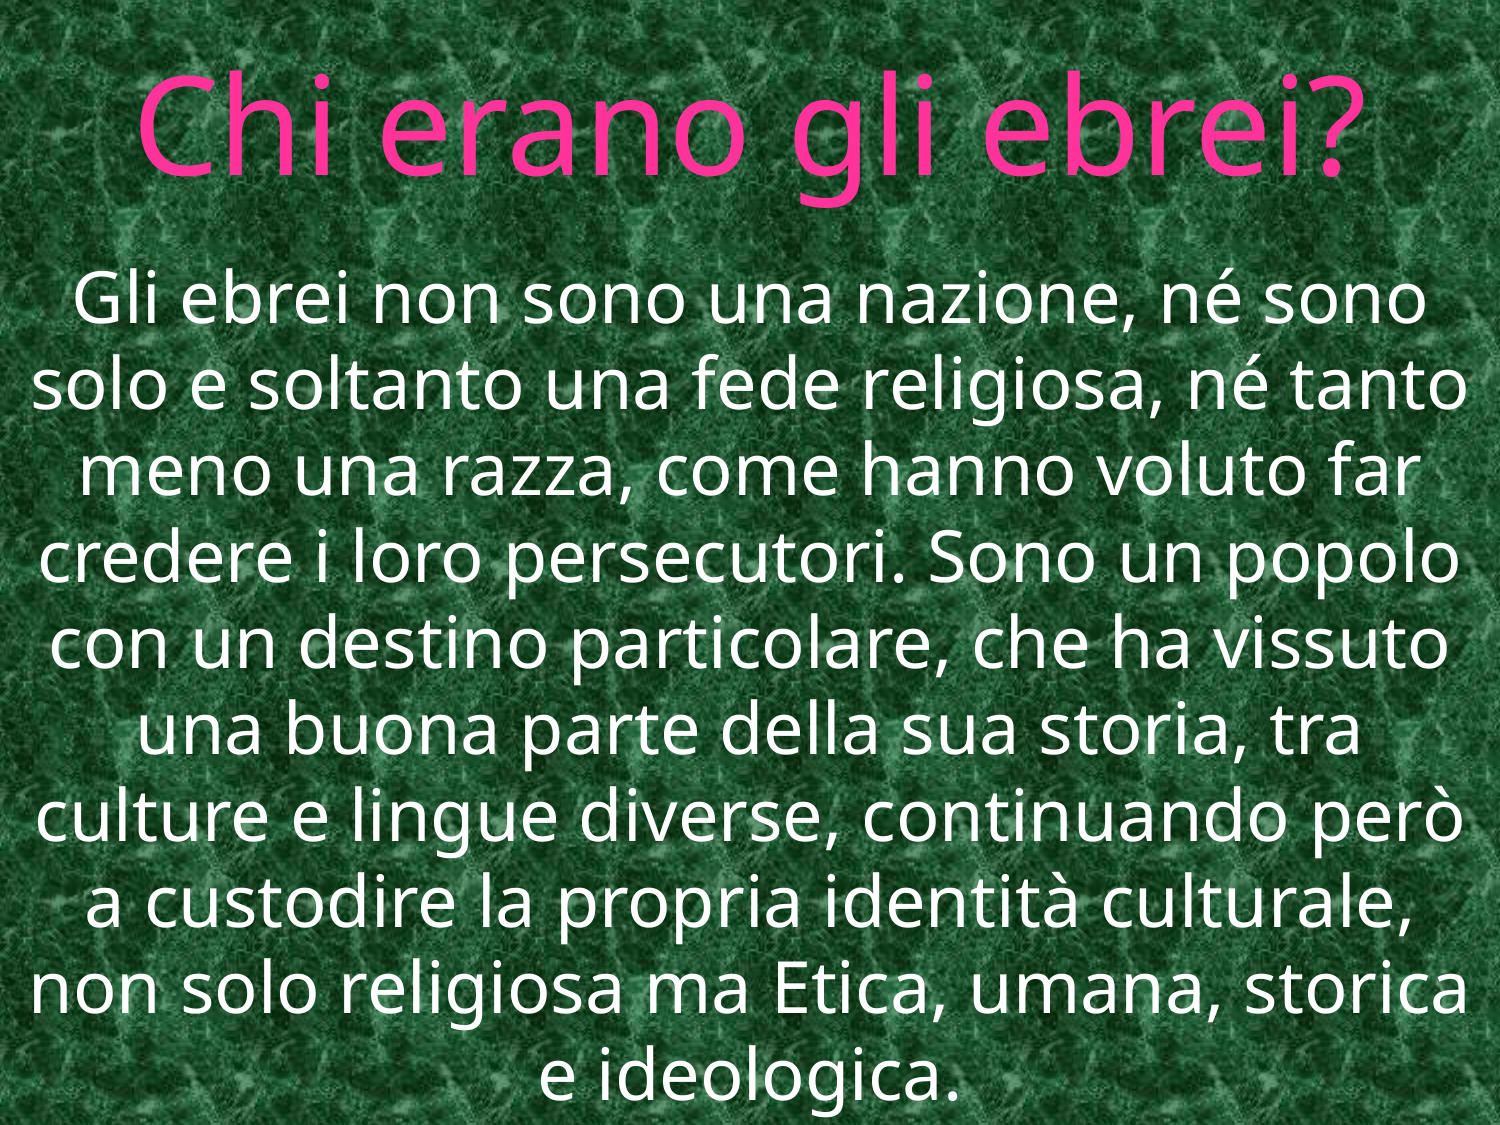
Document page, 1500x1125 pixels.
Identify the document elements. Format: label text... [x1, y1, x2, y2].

title Chi erano gli ebrei? [0, 0, 1500, 242]
subtitle Gli ebrei non sono una nazione, né sono solo e soltanto una fede religiosa, né tanto meno una razza, come hanno voluto far credere i loro persecutori. Sono un popolo con un destino particolare, che ha vissuto una buona parte della sua storia, tra culture e lingue diverse, continuando però a custodire la propria identità culturale, non solo religiosa ma Etica, umana, storica e ideologica. [0, 243, 1500, 1125]
